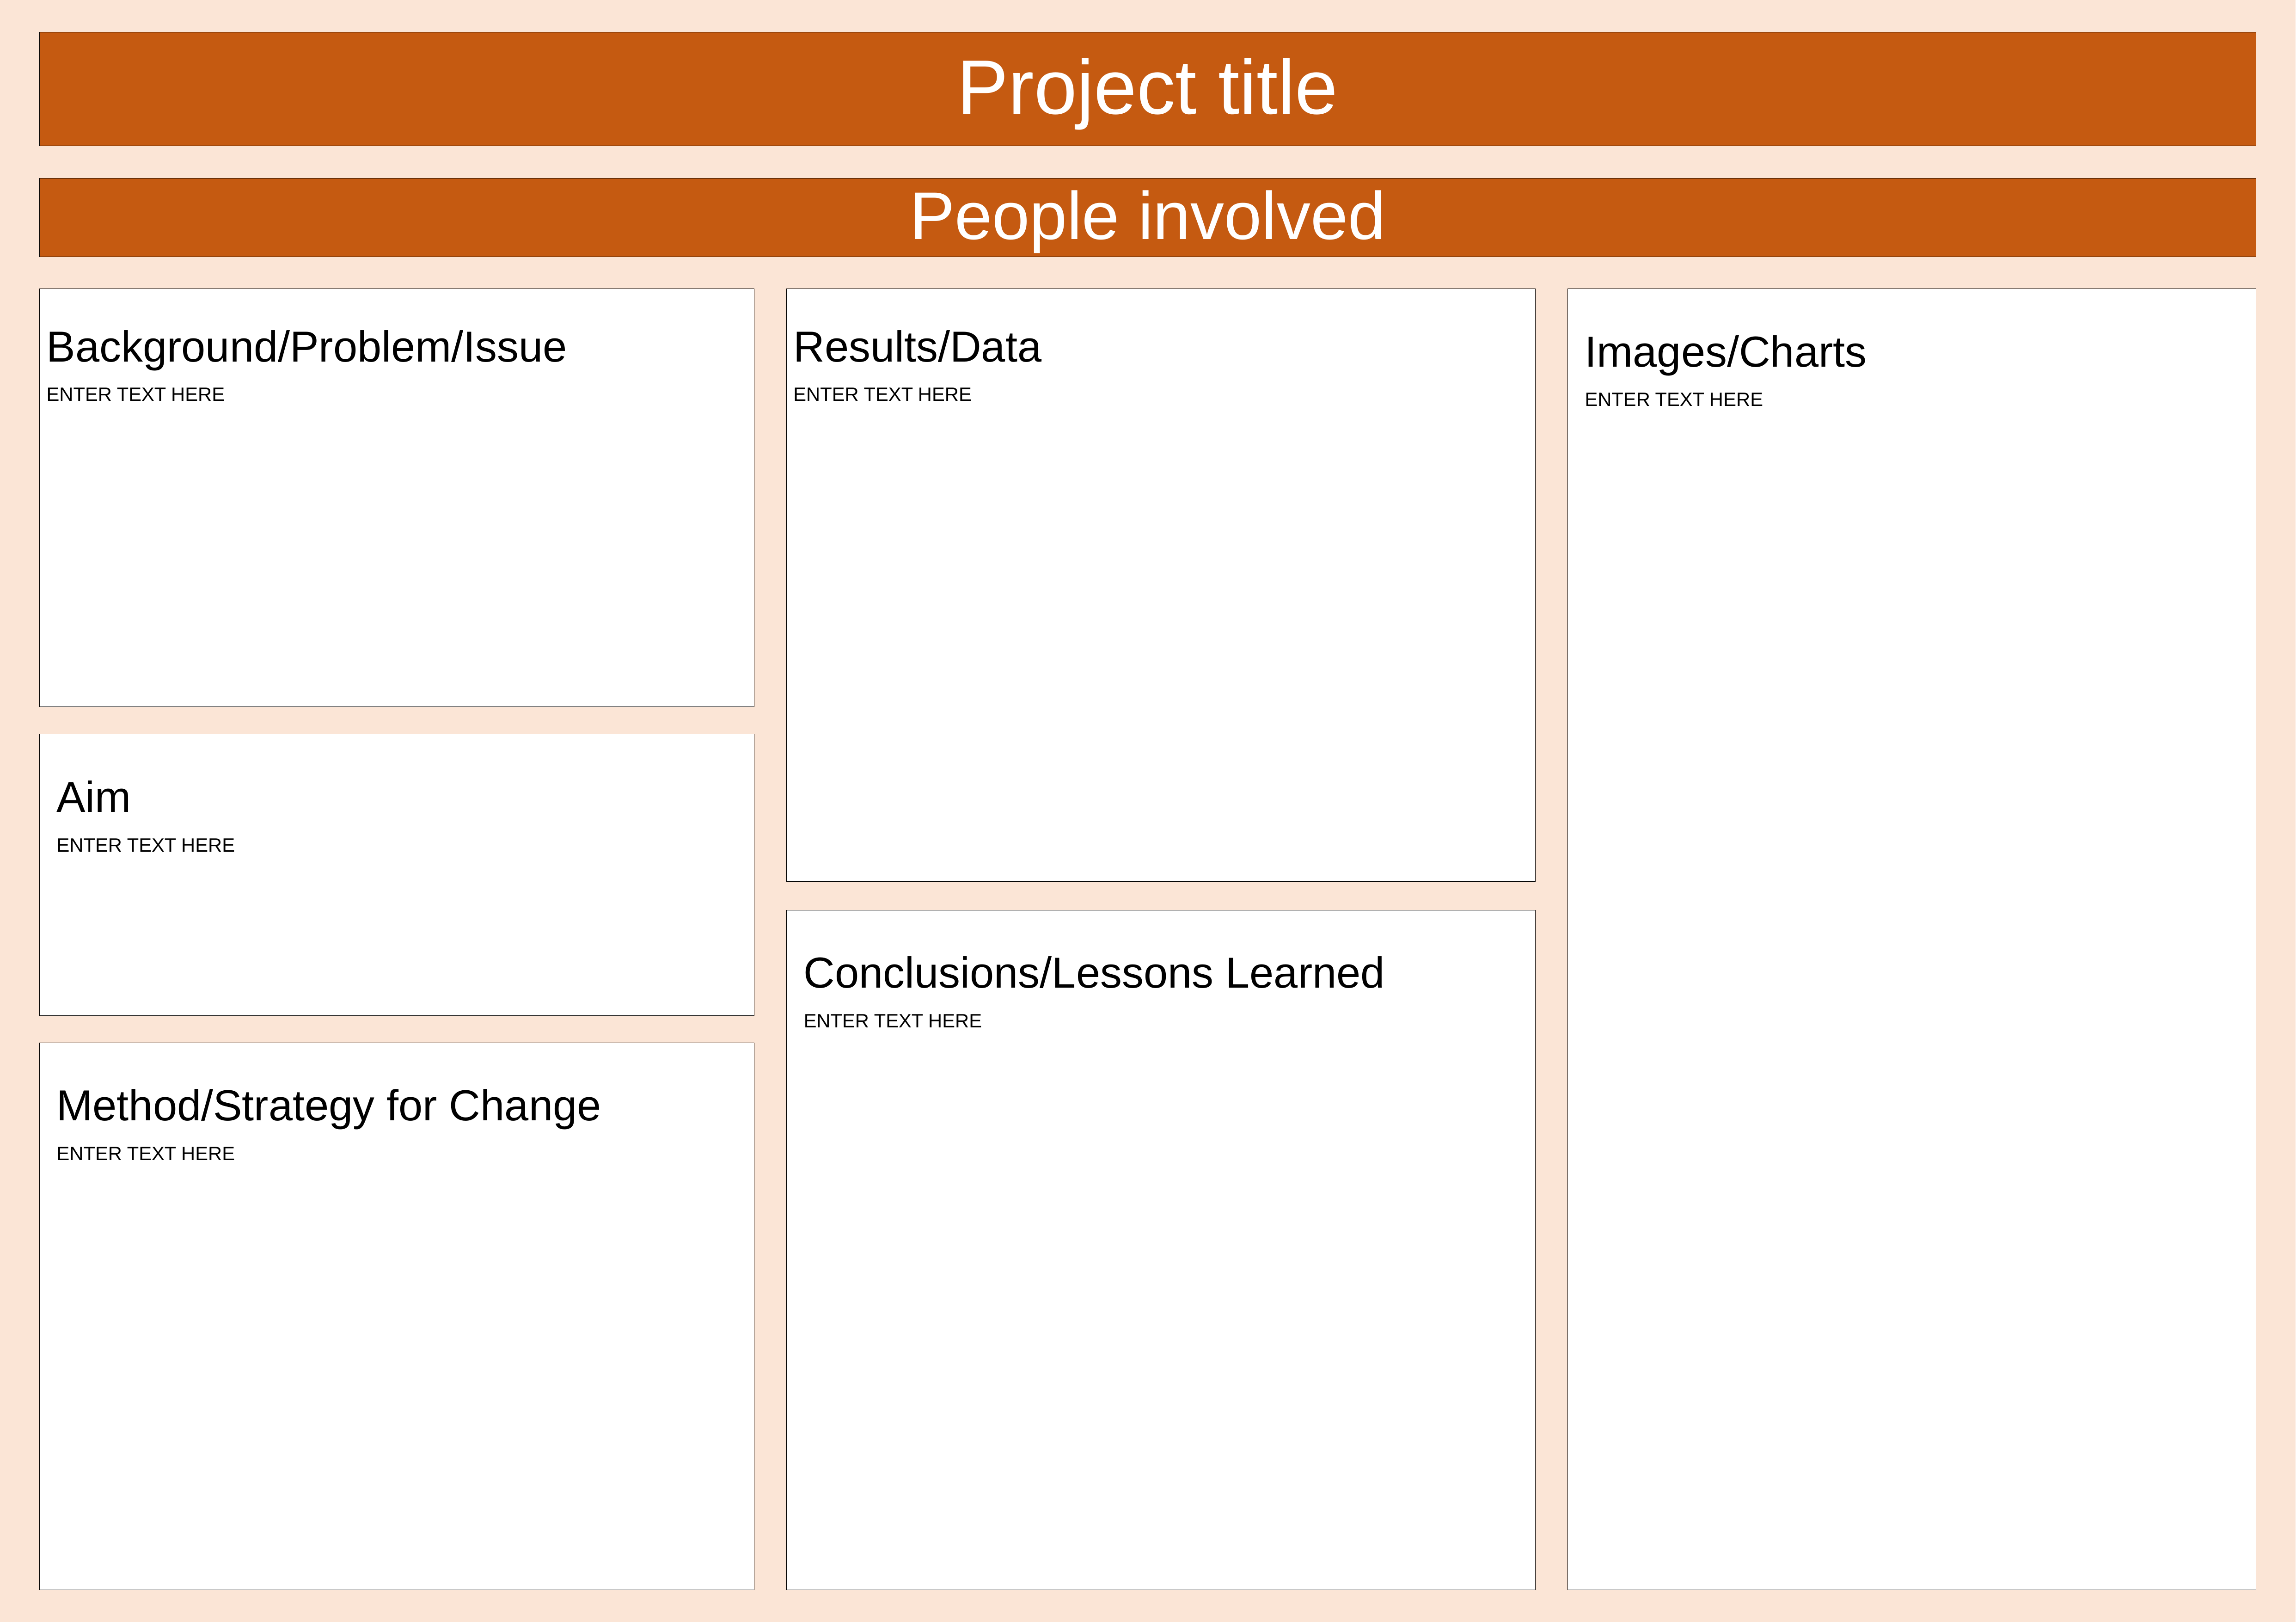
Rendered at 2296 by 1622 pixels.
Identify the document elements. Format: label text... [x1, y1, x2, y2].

text_box People involved [39, 178, 2256, 257]
list Background/Problem/Issue ENTER TEXT HERE [39, 289, 754, 707]
title Project title [39, 32, 2256, 146]
list Results/Data ENTER TEXT HERE [786, 289, 1536, 882]
text_box Conclusions/Lessons Learned ENTER TEXT HERE [786, 910, 1536, 1590]
text_box Aim ENTER TEXT HERE [39, 734, 754, 1016]
text_box Method/Strategy for Change ENTER TEXT HERE [39, 1043, 754, 1590]
text_box Images/Charts ENTER TEXT HERE [1567, 289, 2256, 1590]
